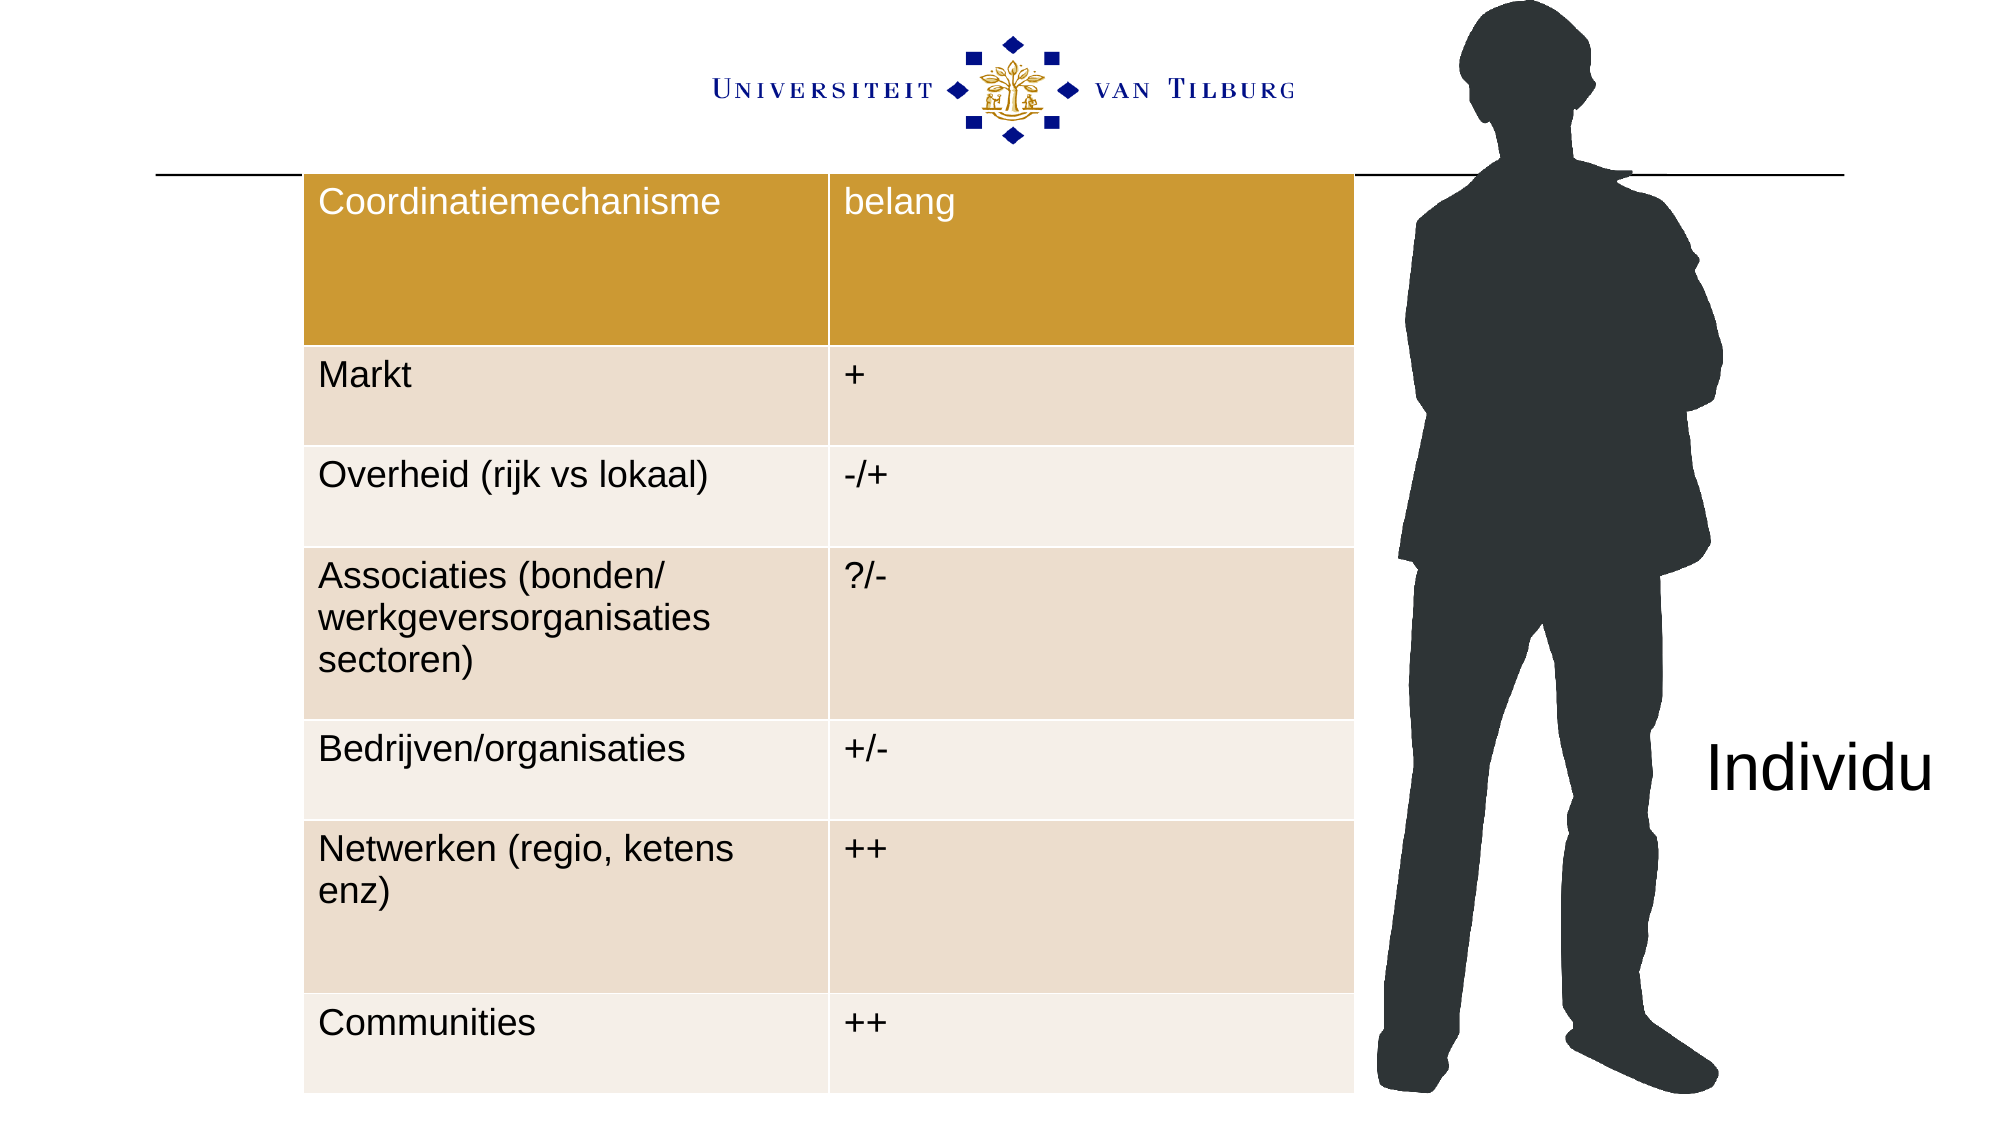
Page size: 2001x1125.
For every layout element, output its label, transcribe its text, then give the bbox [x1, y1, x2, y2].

table_cell Communities [304, 994, 828, 1093]
table_cell Netwerken (regio, ketens enz) [304, 821, 828, 993]
table_cell +/- [830, 721, 1354, 819]
table_cell Associaties (bonden/ werkgeversorganisaties sectoren) [304, 548, 828, 719]
text_box Individu [1728, 716, 1950, 811]
table_cell -/+ [830, 447, 1354, 546]
picture [1377, 0, 1724, 1094]
table_cell Overheid (rijk vs lokaal) [304, 447, 828, 546]
table_cell ++ [830, 821, 1354, 993]
table_cell Bedrijven/organisaties [304, 721, 828, 819]
table_cell Markt [304, 347, 828, 445]
table_cell ?/- [830, 548, 1354, 719]
picture [710, 36, 1293, 146]
table_header belang [830, 174, 1354, 345]
table_header Coordinatiemechanisme [304, 174, 828, 345]
table_cell ++ [830, 994, 1354, 1093]
table_cell + [830, 347, 1354, 445]
